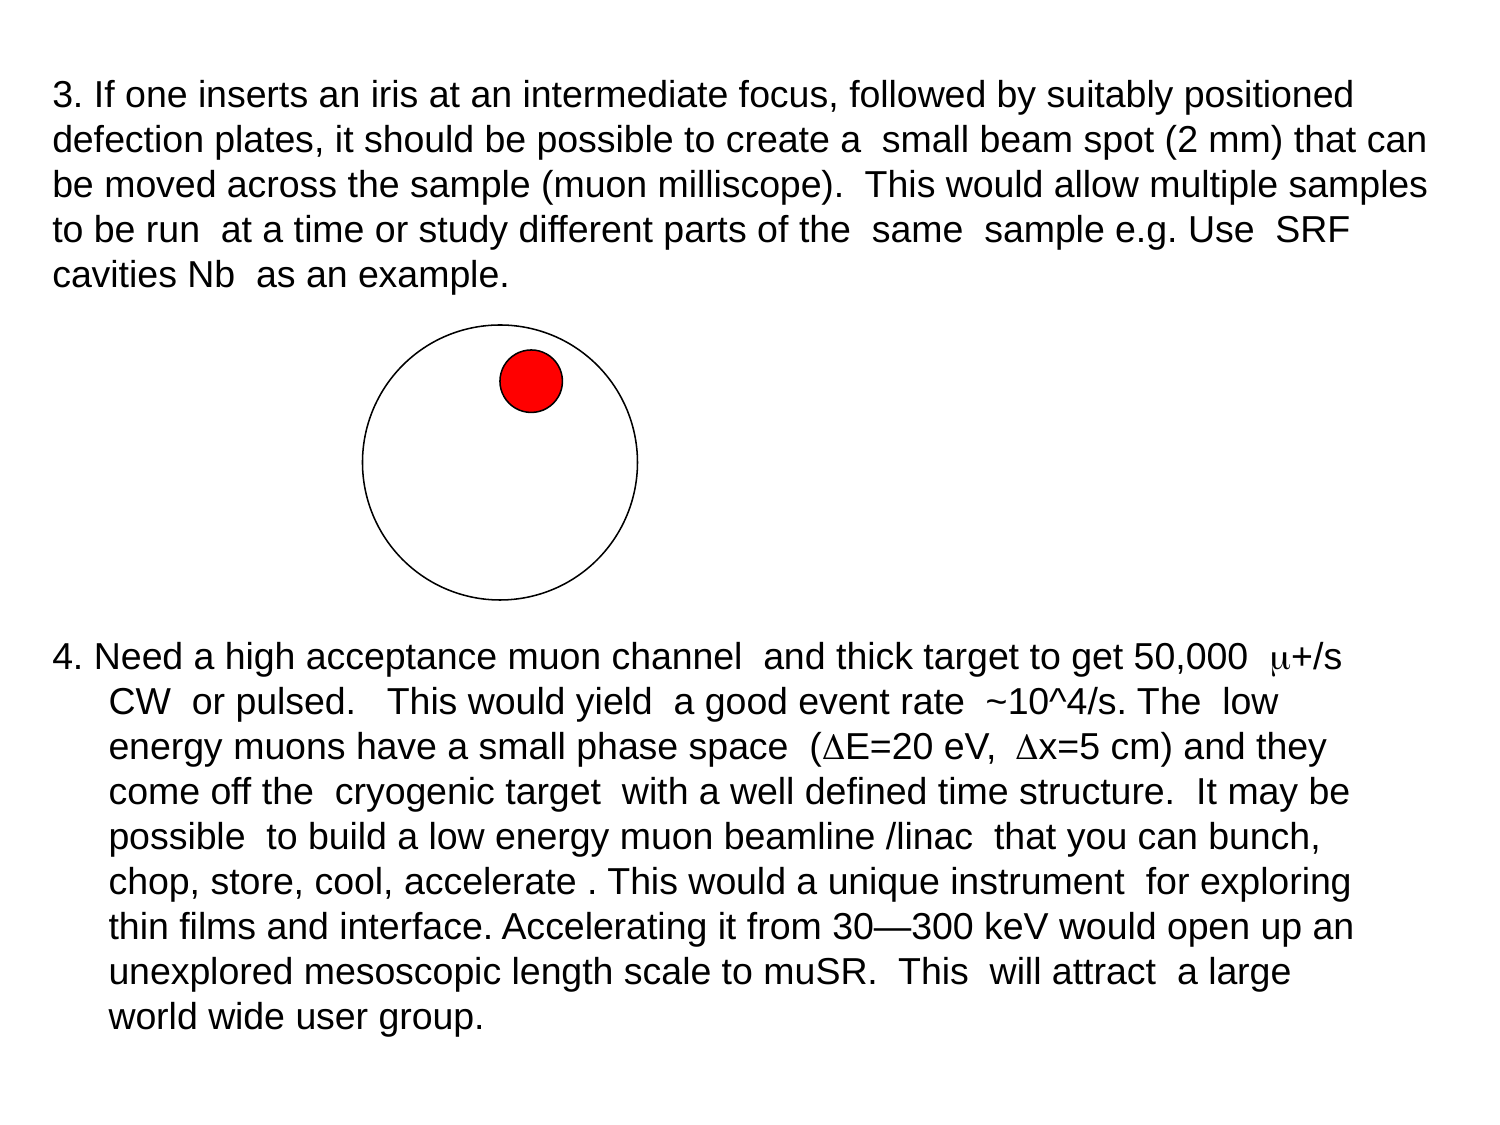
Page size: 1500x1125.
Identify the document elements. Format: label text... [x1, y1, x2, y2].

text_box 3. If one inserts an iris at an intermediate focus, followed by suitably positioned defection plates, it should be possible to create a small beam spot (2 mm) that can be moved across the sample (muon milliscope). This would allow multiple samples to be run at a time or study different parts of the same sample e.g. Use SRF cavities Nb as an example. [37, 62, 1463, 303]
text_box [362, 324, 638, 601]
text_box [499, 349, 563, 413]
text_box 4. Need a high acceptance muon channel and thick target to get 50,000 m+/s CW or pulsed. This would yield a good event rate ~10^4/s. The low energy muons have a small phase space (DE=20 eV, Dx=5 cm) and they come off the cryogenic target with a well defined time structure. It may be possible to build a low energy muon beamline /linac that you can bunch, chop, store, cool, accelerate . This would a unique instrument for exploring thin films and interface. Accelerating it from 30—300 keV would open up an unexplored mesoscopic length scale to muSR. This will attract a large world wide user group. [37, 624, 1400, 1090]
